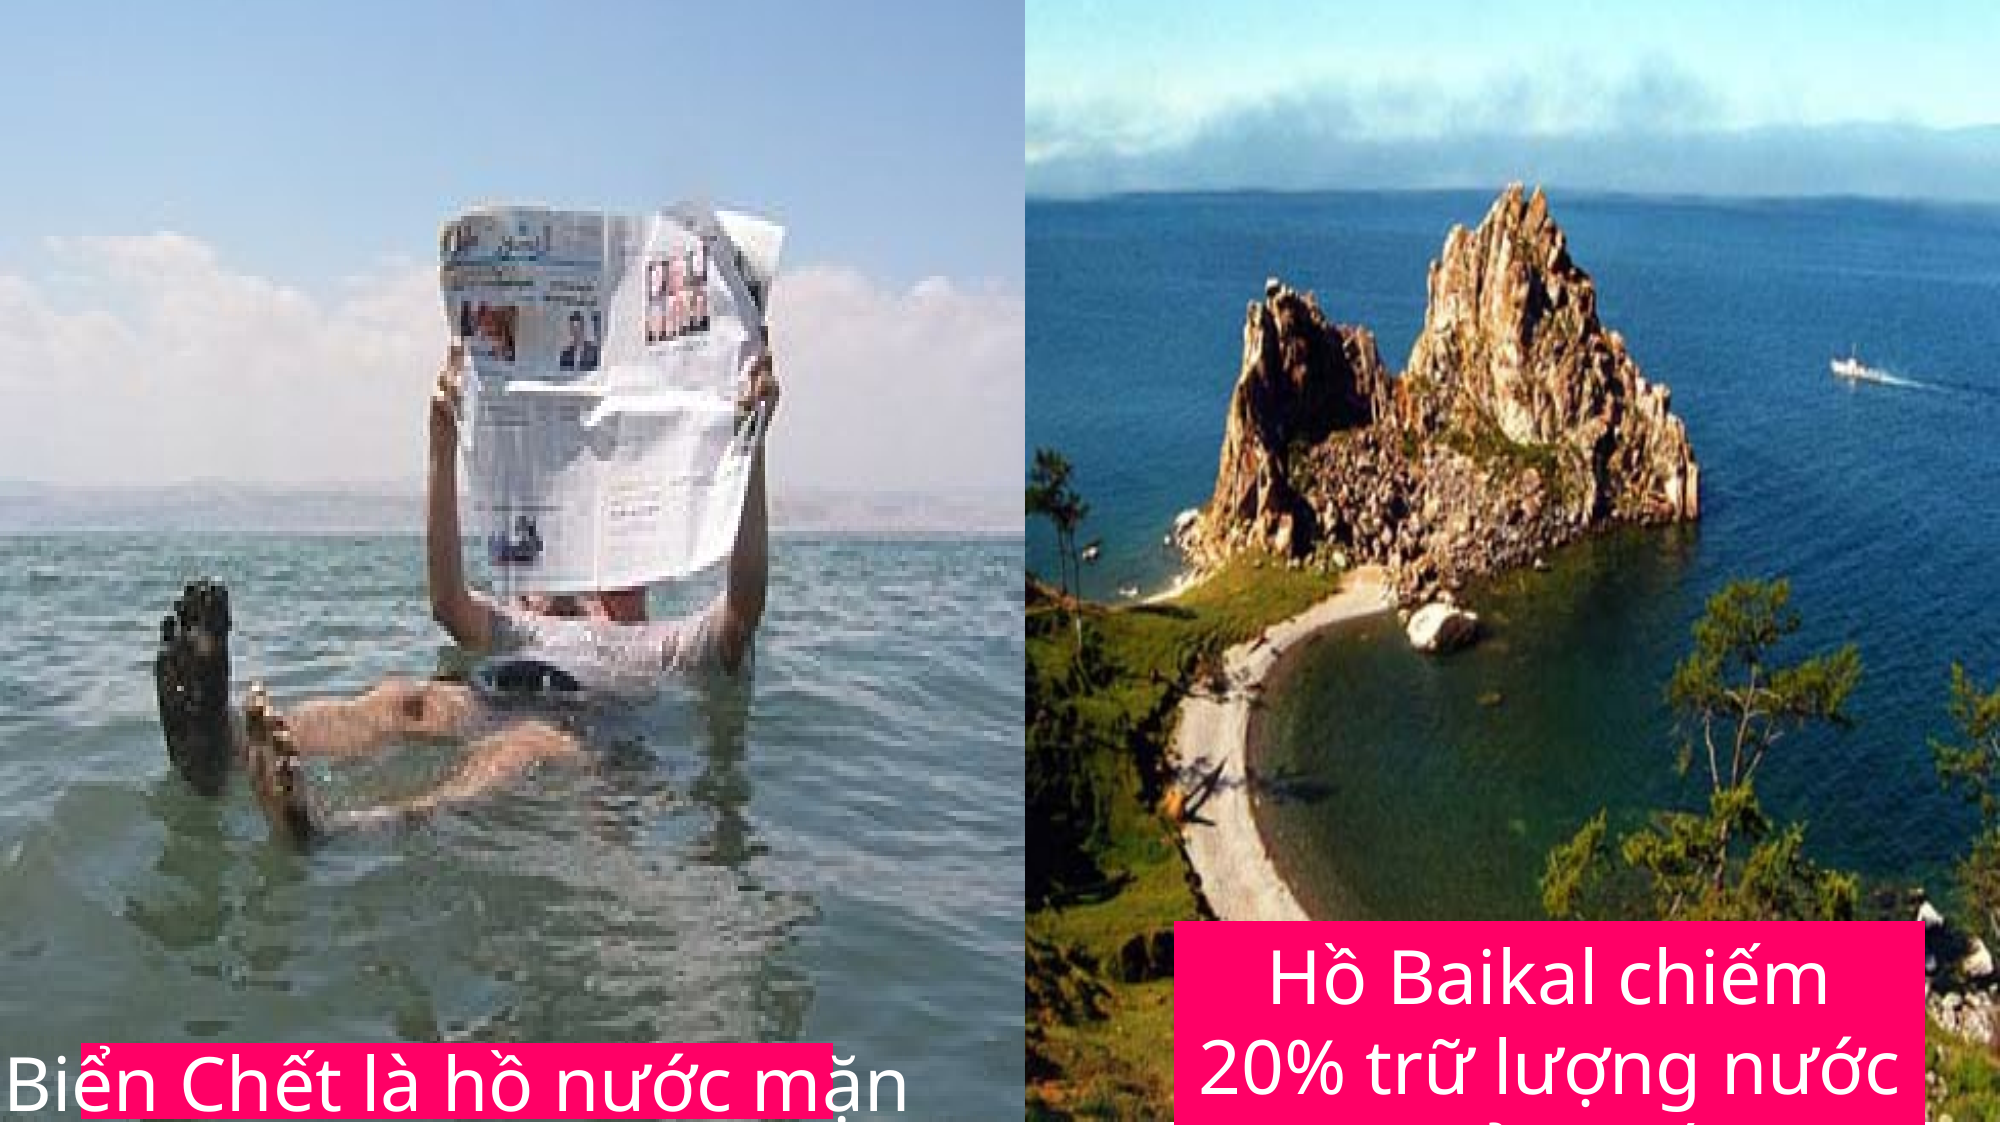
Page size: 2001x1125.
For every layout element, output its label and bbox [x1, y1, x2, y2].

list [0, 0, 1025, 1122]
picture [1025, 0, 2000, 1122]
